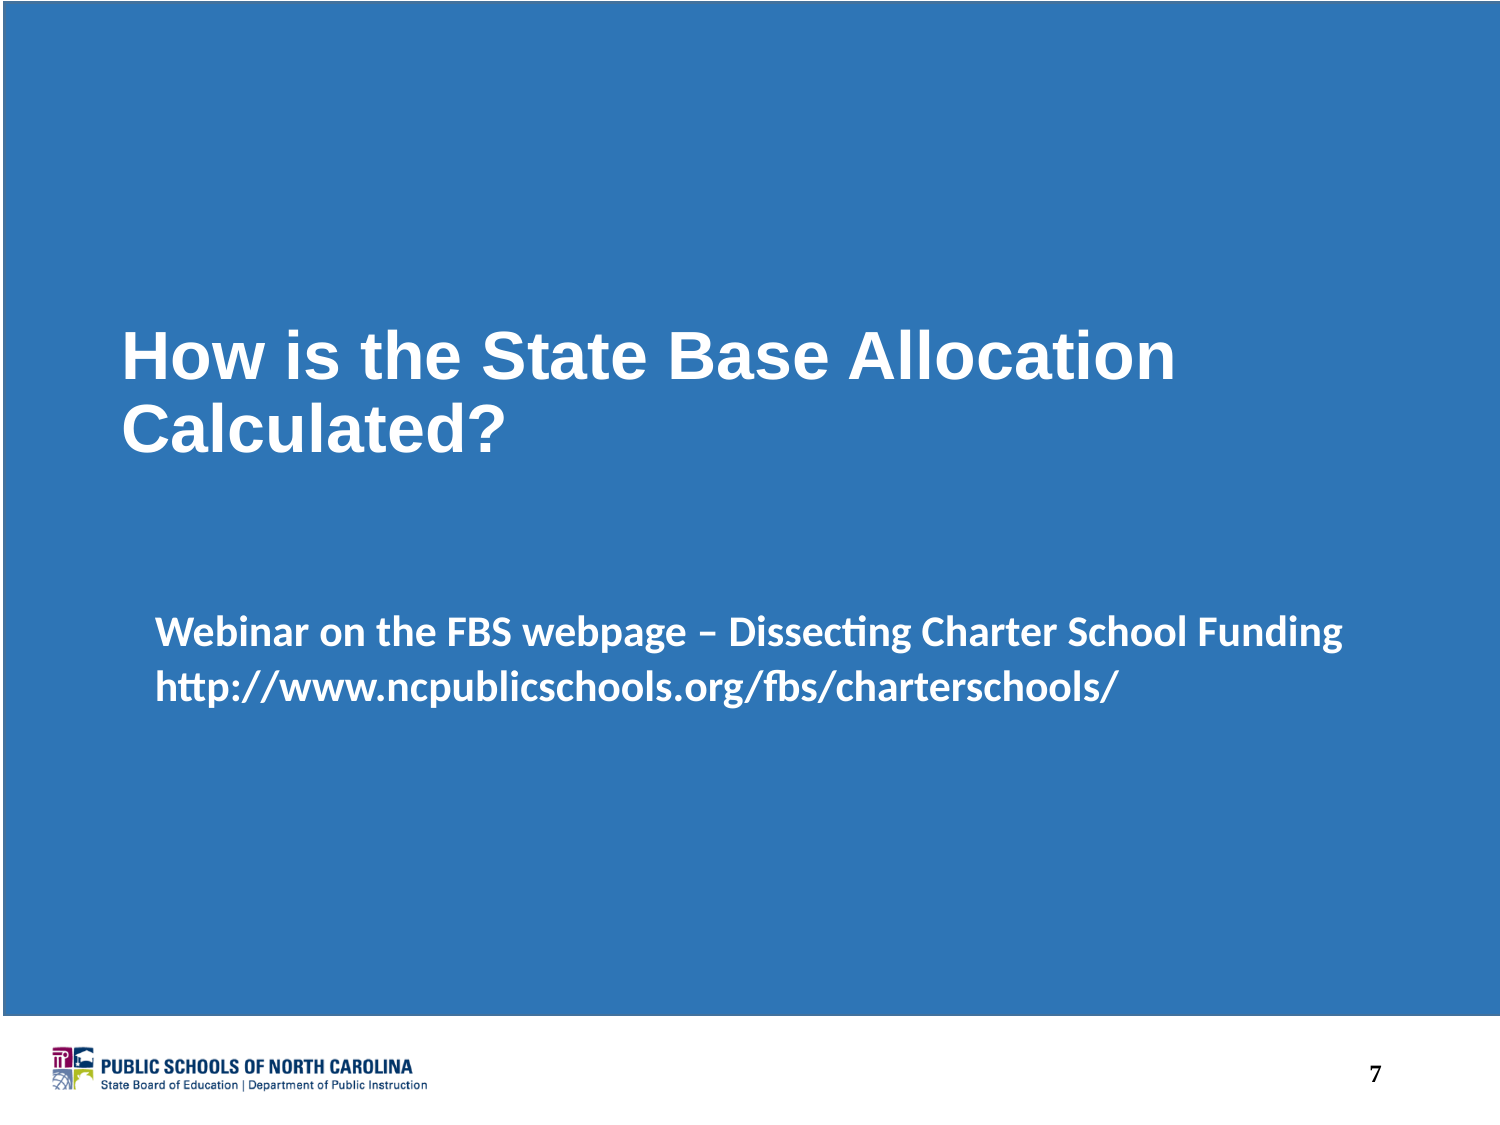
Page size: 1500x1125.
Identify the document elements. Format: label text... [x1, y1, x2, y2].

picture [45, 1040, 435, 1098]
title How is the State Base Allocation Calculated? [106, 312, 1451, 476]
slide_number 7 [1059, 1042, 1397, 1103]
text_box [3, 1, 1500, 1016]
list Webinar on the FBS webpage – Dissecting Charter School Funding http://www.ncpublicschools.org/fbs/charterschools/ [87, 525, 1397, 1029]
